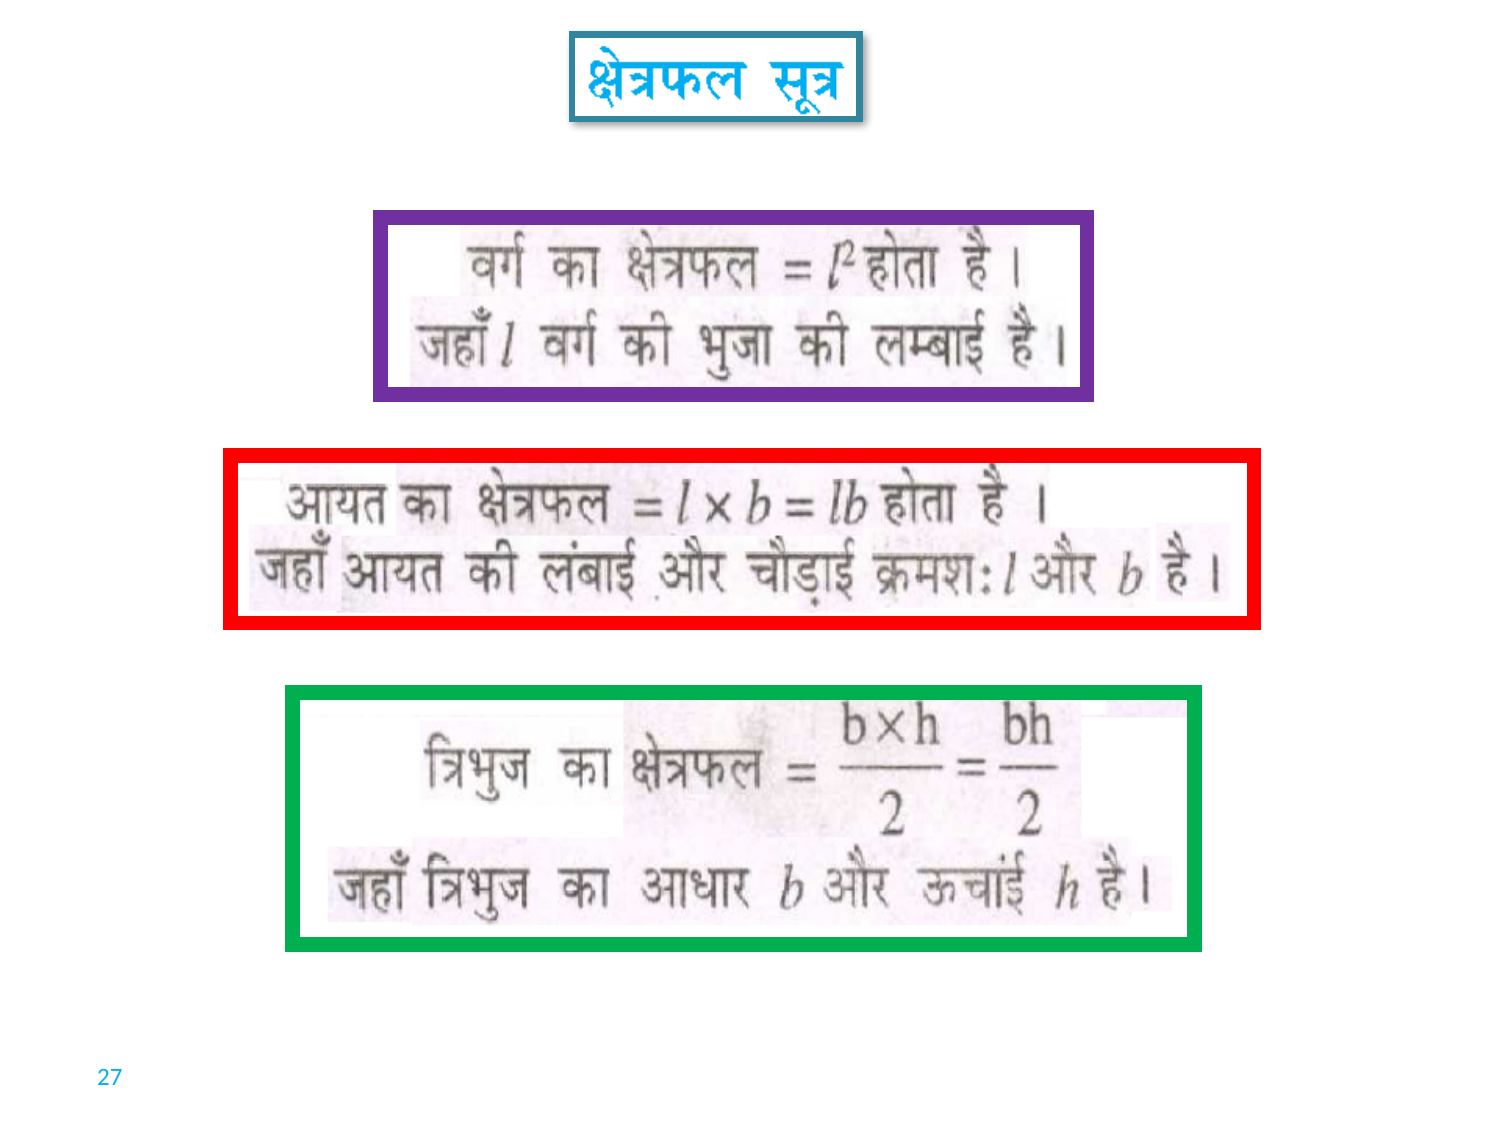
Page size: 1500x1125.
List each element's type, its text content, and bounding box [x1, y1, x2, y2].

slide_number 27 [50, 1037, 138, 1113]
picture [237, 462, 1248, 616]
picture [387, 224, 1080, 388]
picture [299, 699, 1188, 938]
picture [574, 37, 857, 116]
